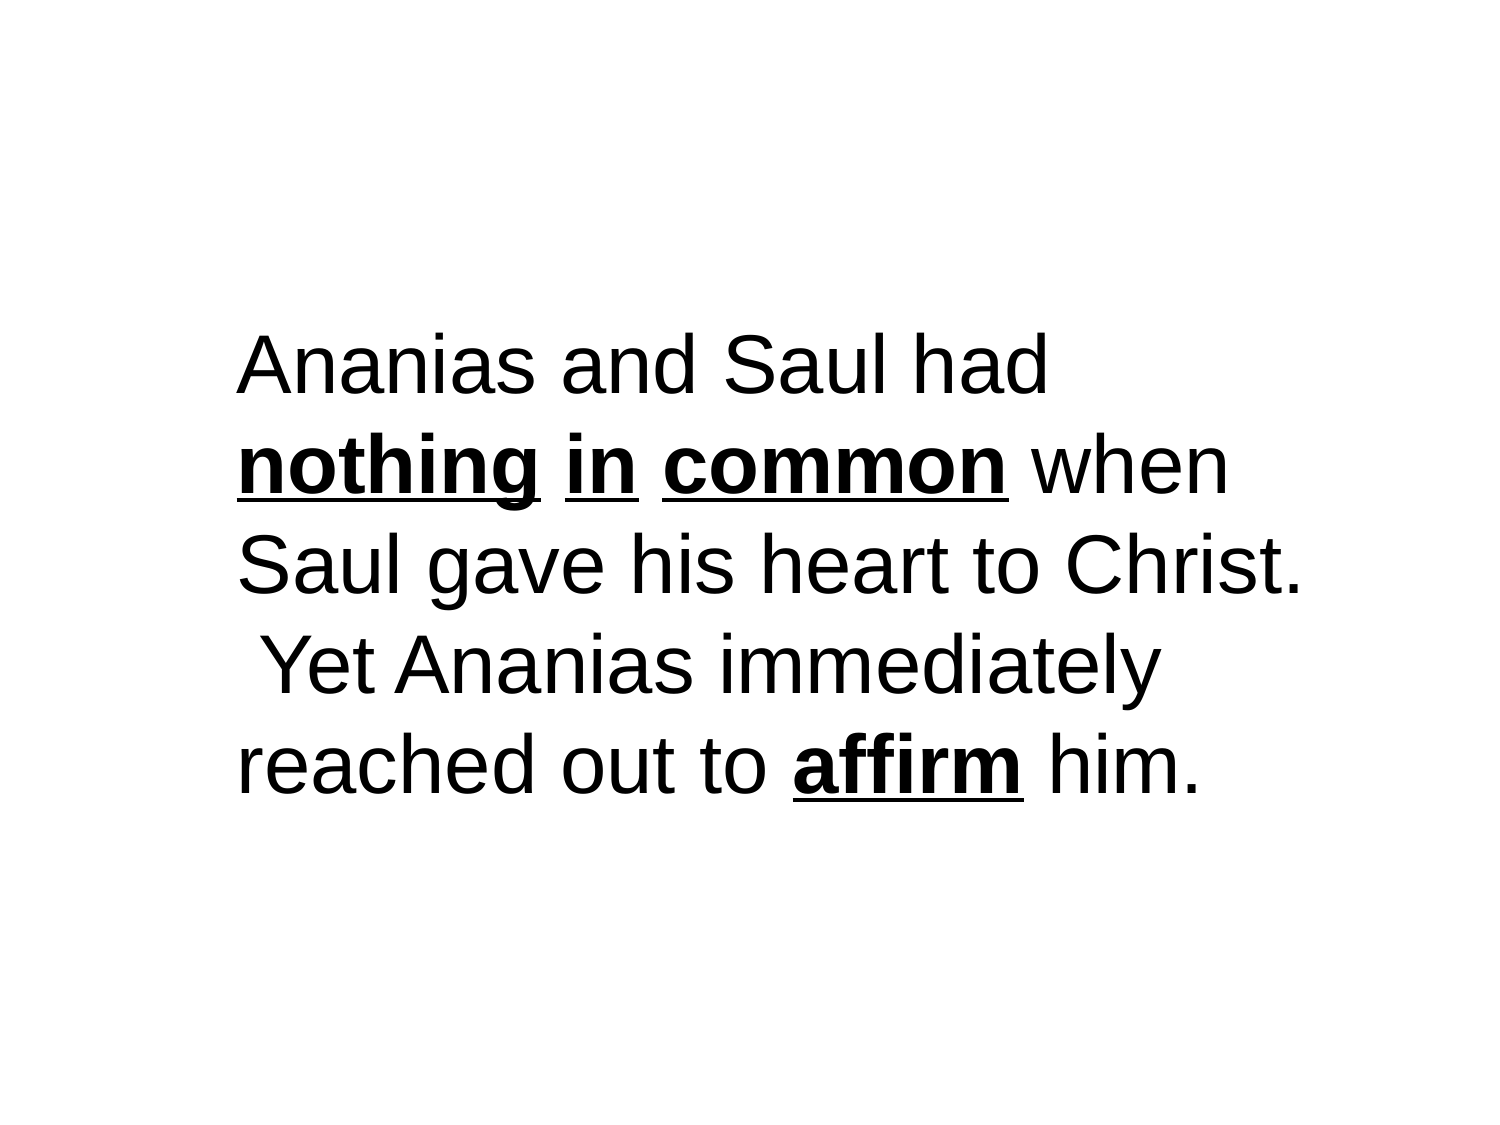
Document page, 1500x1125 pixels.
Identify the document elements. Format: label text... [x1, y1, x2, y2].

text_box Ananias and Saul had nothing in common when Saul gave his heart to Christ. Yet Ananias immediately reached out to affirm him. [221, 302, 1342, 818]
